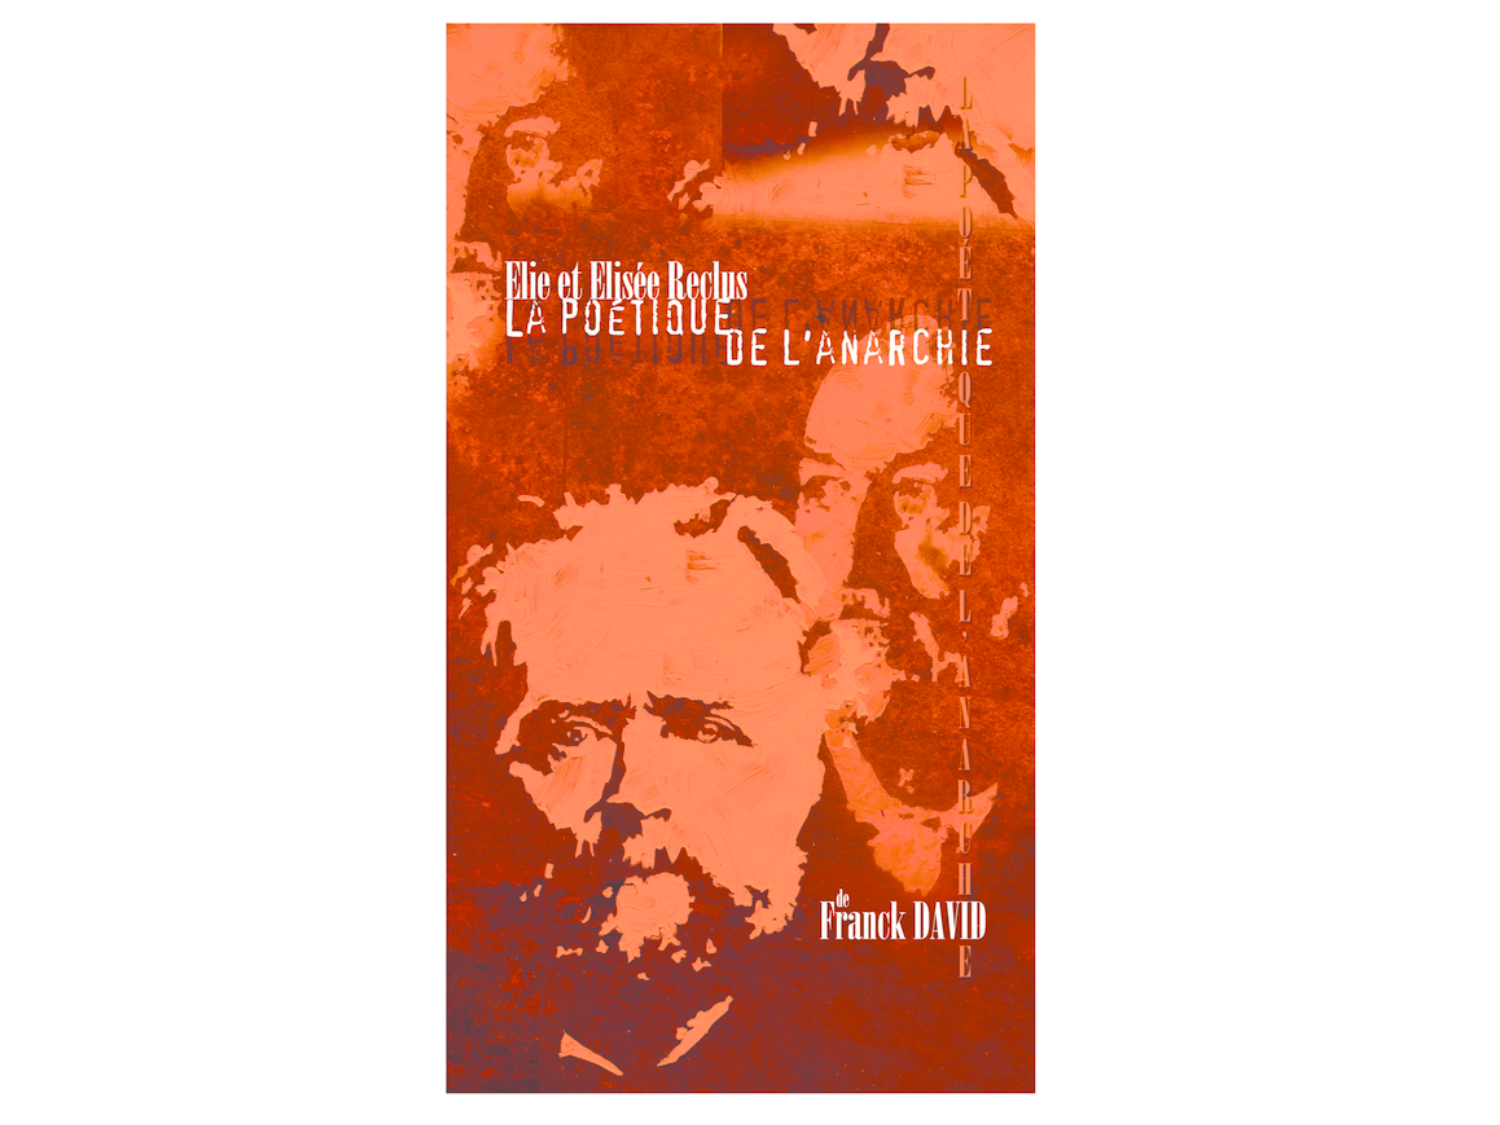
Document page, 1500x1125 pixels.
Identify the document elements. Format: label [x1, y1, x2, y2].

picture [442, 18, 1040, 1097]
